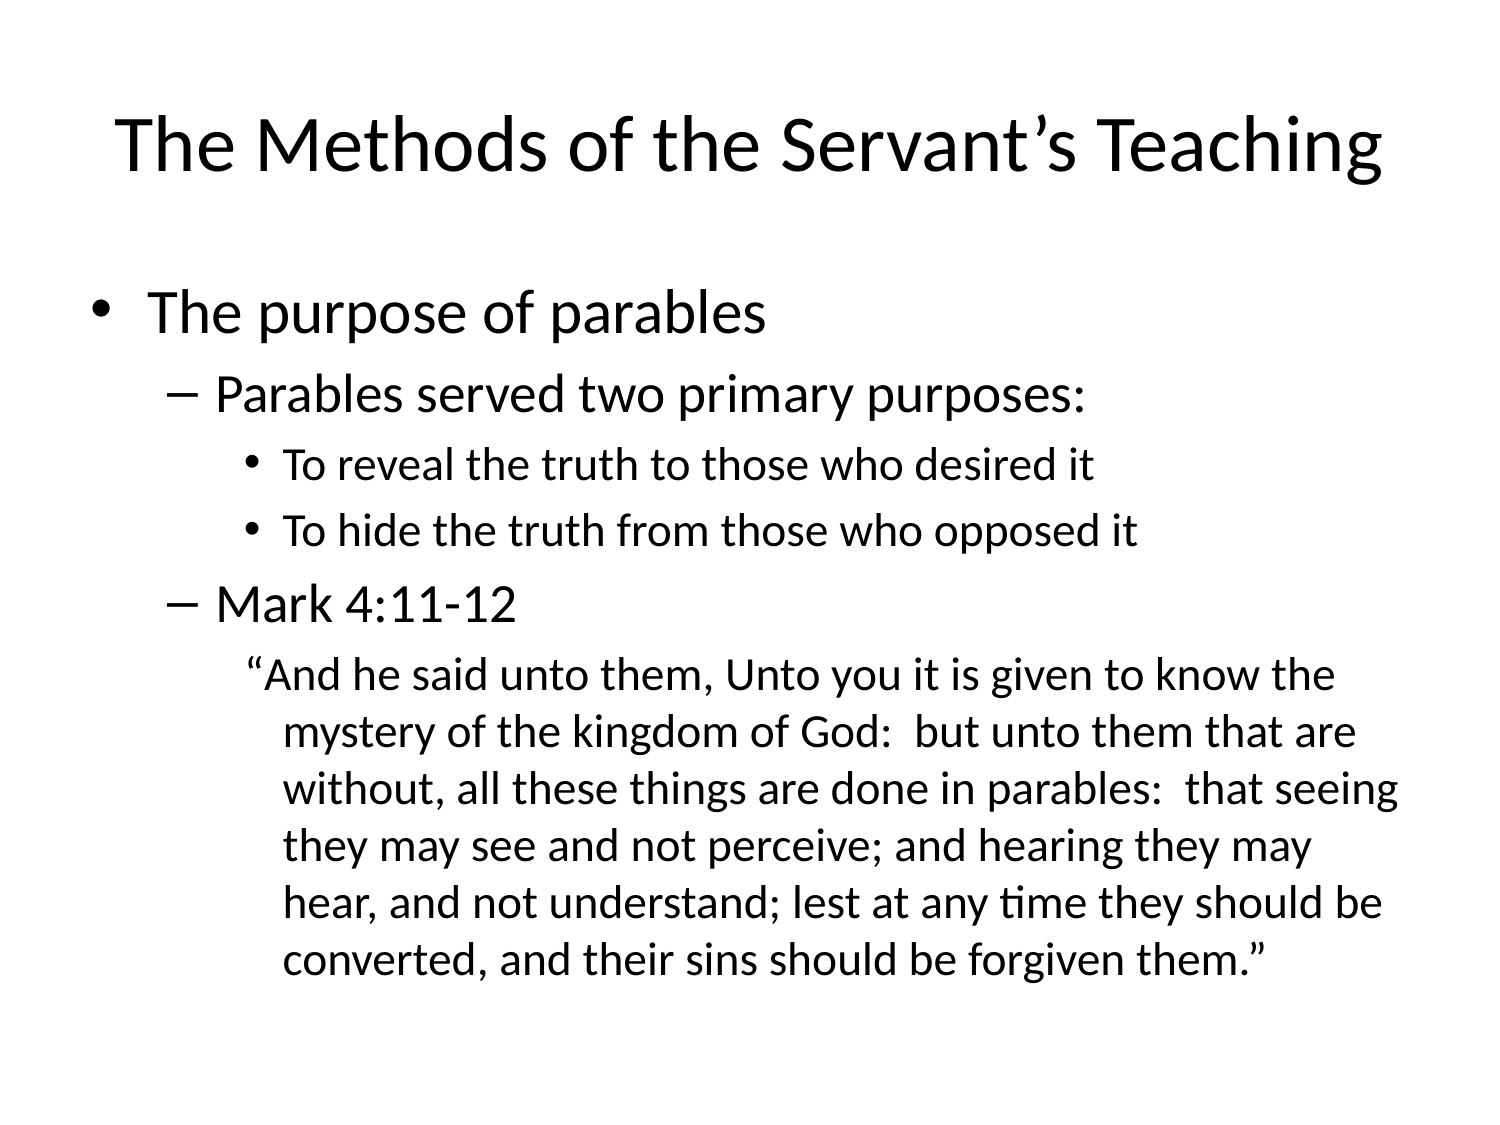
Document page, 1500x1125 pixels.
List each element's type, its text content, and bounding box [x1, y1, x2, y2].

list The purpose of parables Parables served two primary purposes: To reveal the truth to those who desired it To hide the truth from those who opposed it Mark 4:11-12 “And he said unto them, Unto you it is given to know the mystery of the kingdom of God: but unto them that are without, all these things are done in parables: that seeing they may see and not perceive; and hearing they may hear, and not understand; lest at any time they should be converted, and their sins should be forgiven them.” [75, 262, 1425, 1005]
title The Methods of the Servant’s Teaching [75, 45, 1425, 233]
